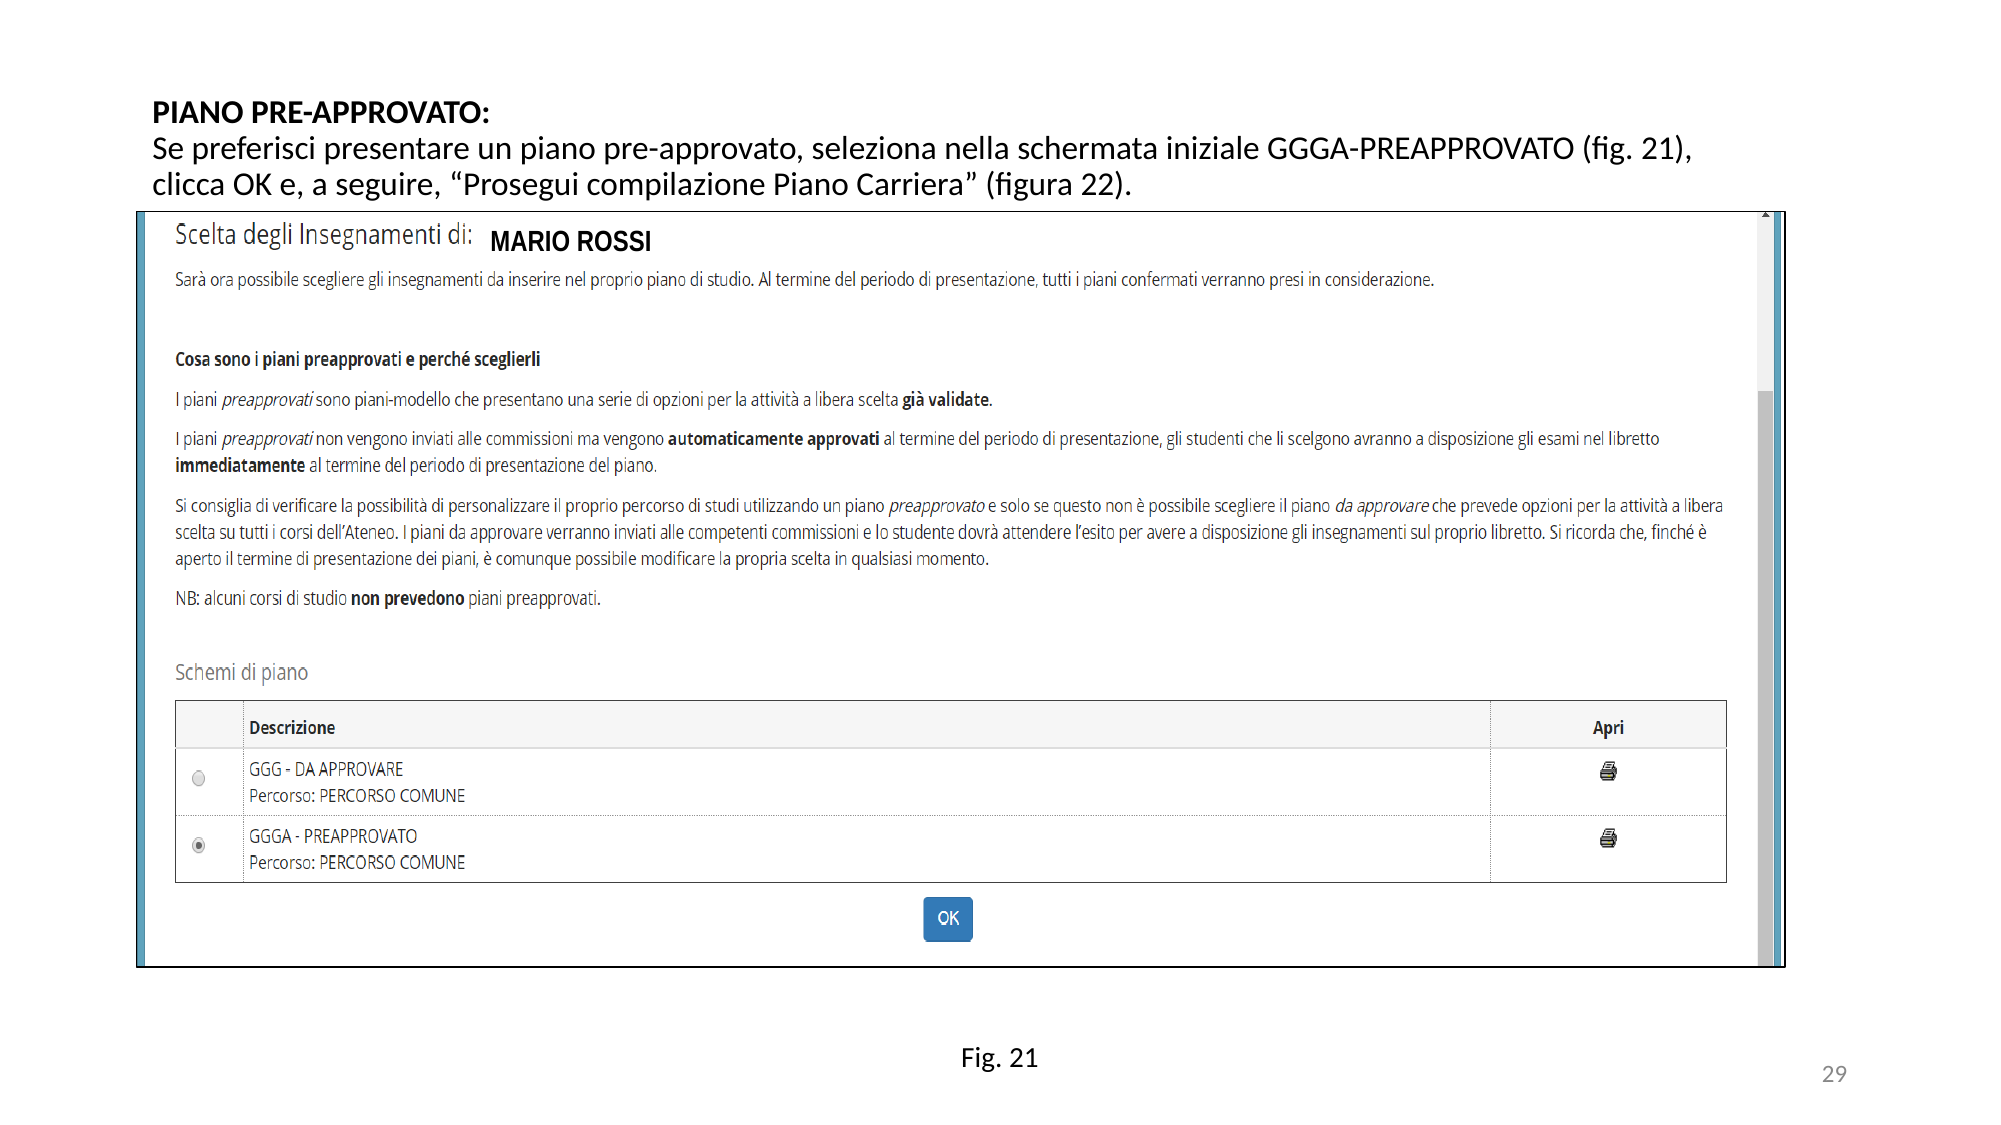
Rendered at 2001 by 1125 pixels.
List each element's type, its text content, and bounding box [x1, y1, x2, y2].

list Fig. 21 [137, 299, 1863, 1082]
slide_number 29 [1412, 1042, 1863, 1103]
picture [136, 211, 1785, 967]
title PIANO PRE-APPROVATO: Se preferisci presentare un piano pre-approvato, seleziona nella schermata iniziale GGGA-PREAPPROVATO (fig. 21), clicca OK e, a seguire, “Prosegui compilazione Piano Carriera” (figura 22). [137, 59, 1785, 210]
